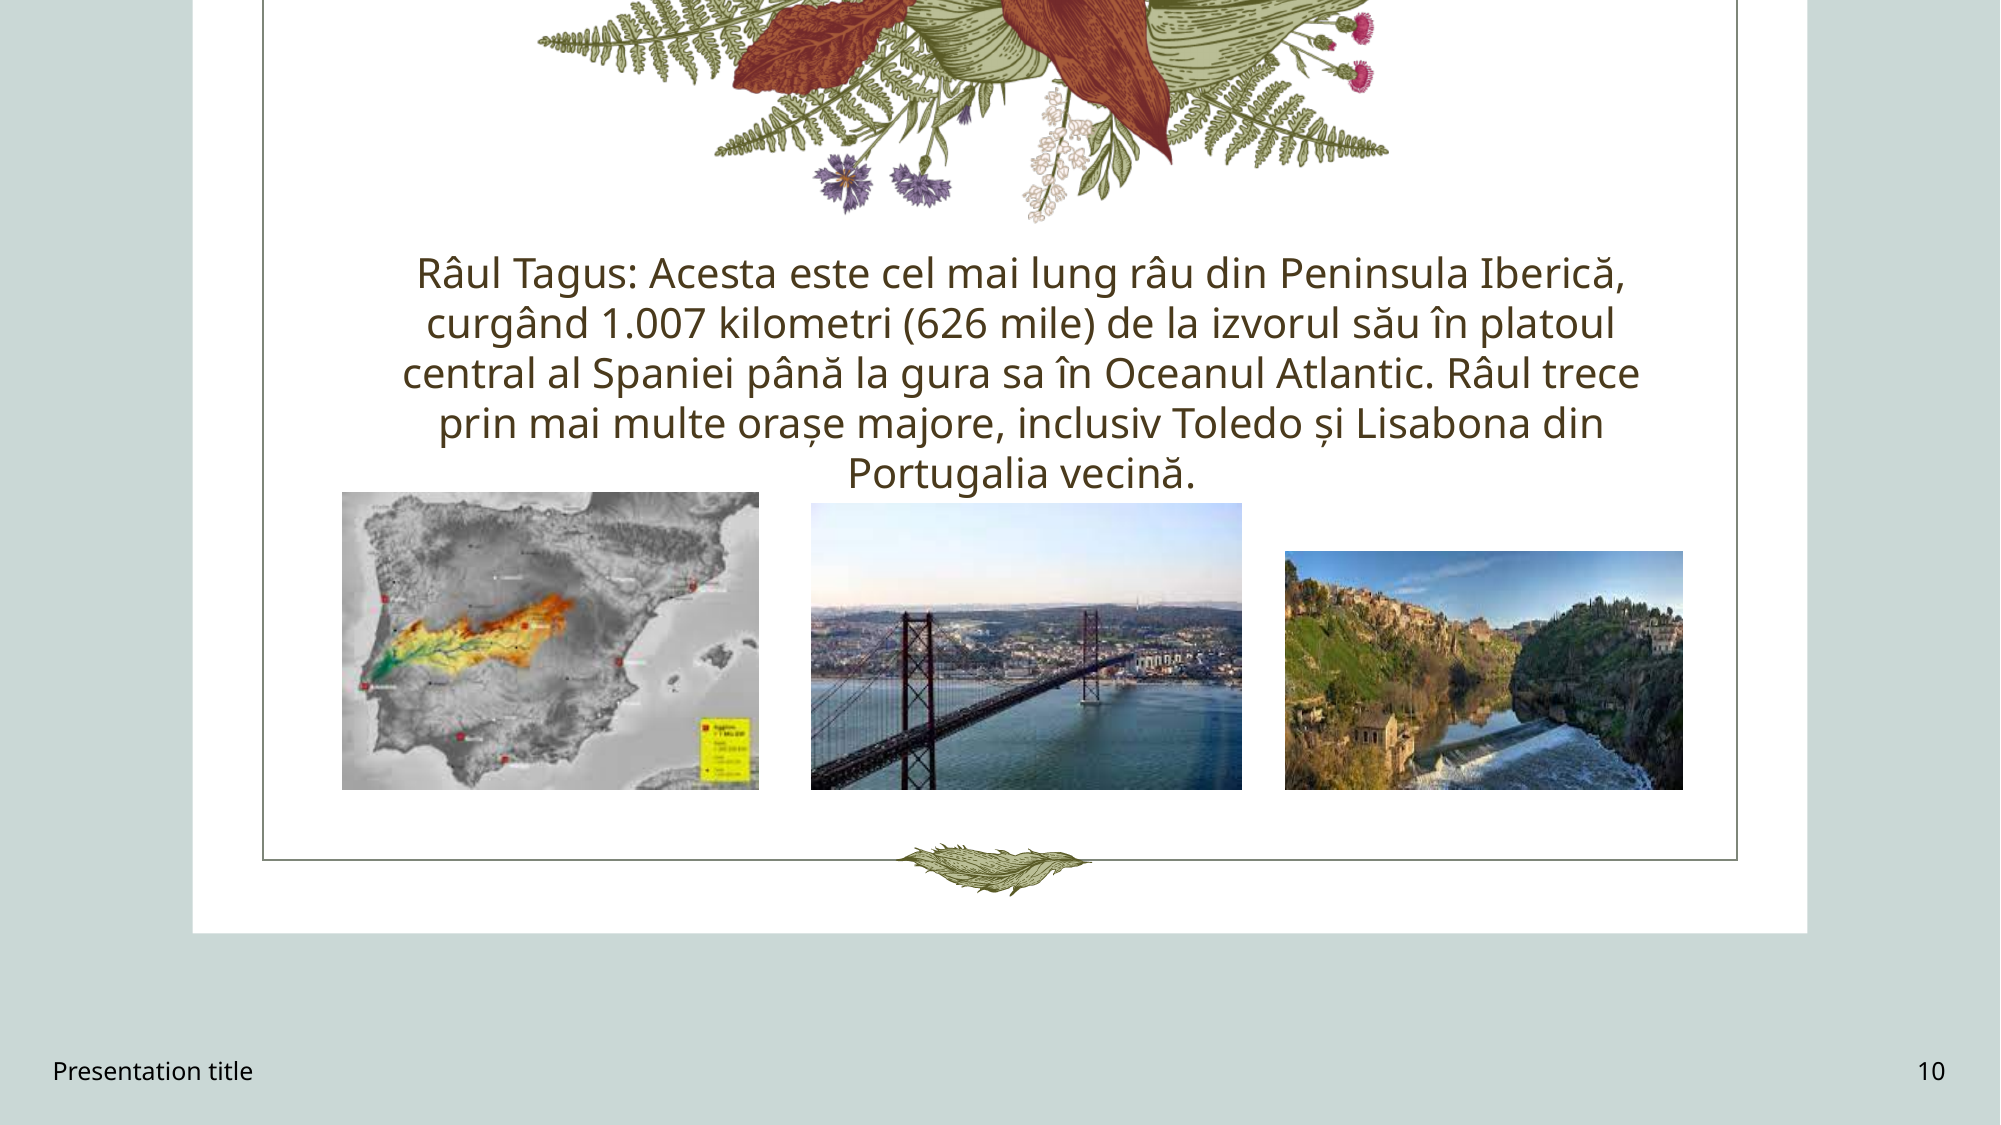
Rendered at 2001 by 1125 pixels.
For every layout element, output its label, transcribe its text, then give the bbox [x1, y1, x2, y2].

picture [342, 492, 759, 790]
list Râul Tagus: Acesta este cel mai lung râu din Peninsula Iberică, curgând 1.007 kilometri (626 mile) de la izvorul său în platoul central al Spaniei până la gura sa în Oceanul Atlantic. Râul trece prin mai multe orașe majore, inclusiv Toledo și Lisabona din Portugalia vecină. [386, 239, 1658, 683]
picture [894, 838, 1093, 897]
picture [535, 0, 1416, 239]
slide_number 10 [1510, 1042, 1961, 1103]
picture [1285, 551, 1683, 790]
picture [811, 503, 1242, 790]
footer Presentation title [37, 1042, 713, 1103]
